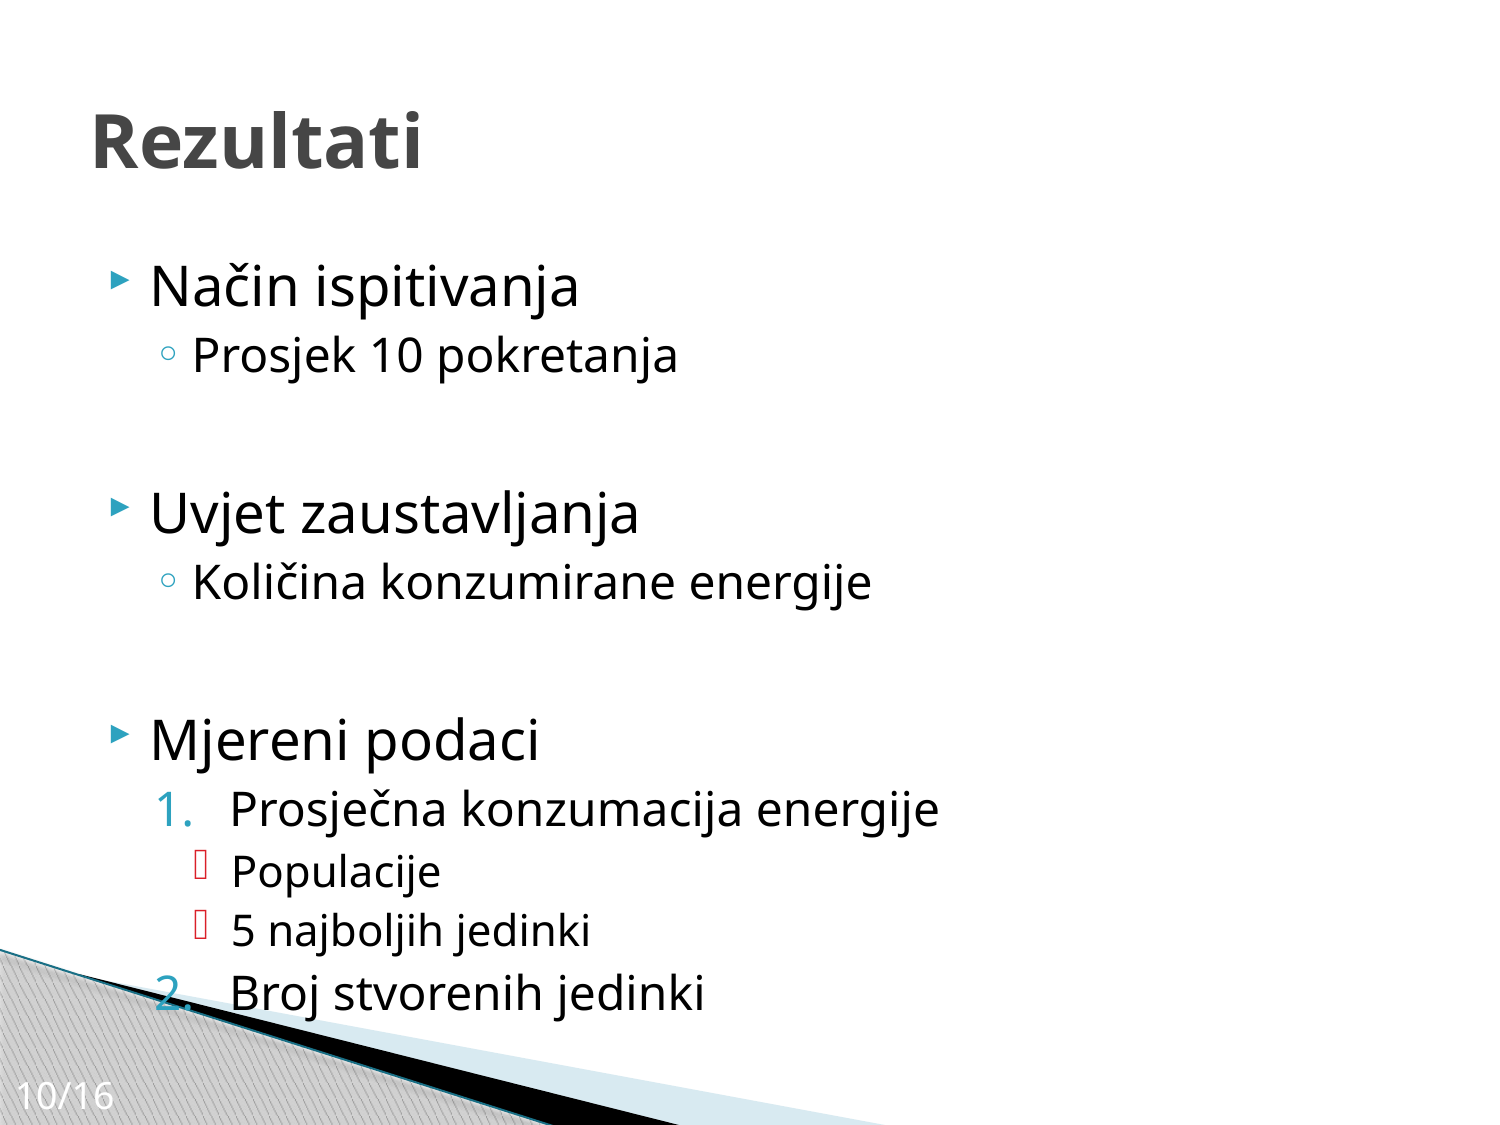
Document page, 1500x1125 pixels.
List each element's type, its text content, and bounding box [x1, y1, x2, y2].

list Način ispitivanja Prosjek 10 pokretanja Uvjet zaustavljanja Količina konzumirane energije Mjereni podaci Prosječna konzumacija energije Populacije 5 najboljih jedinki Broj stvorenih jedinki [75, 243, 1425, 986]
title Rezultati [75, 45, 1425, 233]
text_box 10/16 [0, 1064, 172, 1125]
